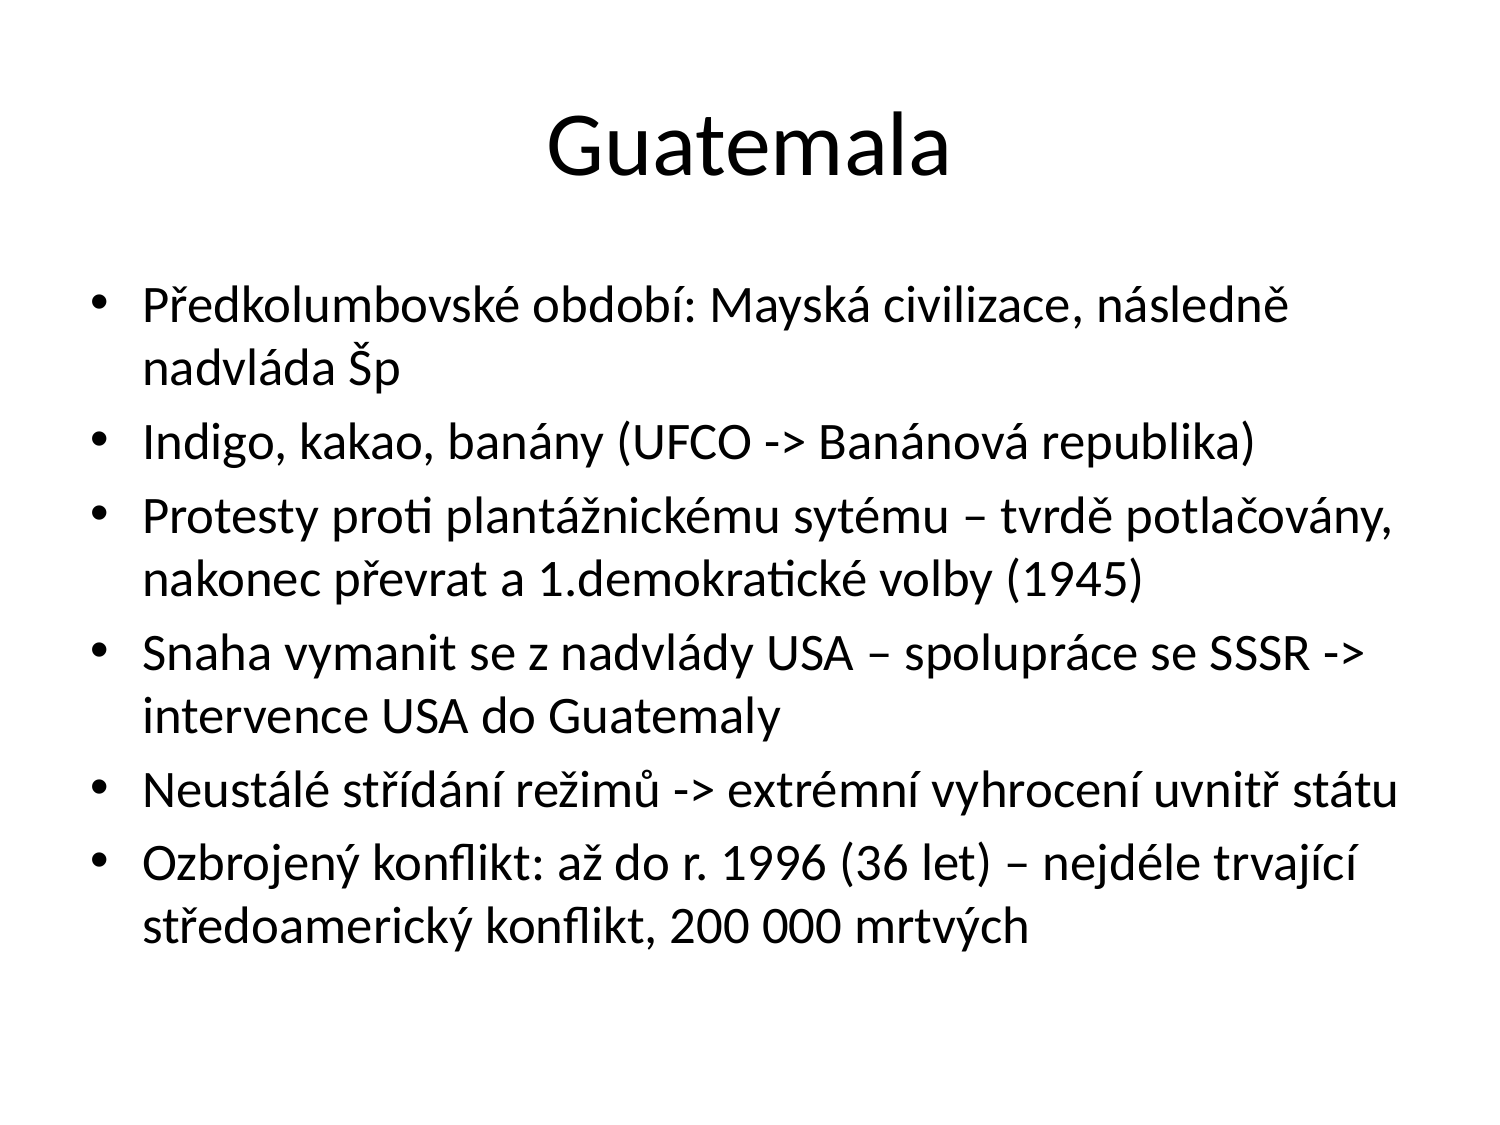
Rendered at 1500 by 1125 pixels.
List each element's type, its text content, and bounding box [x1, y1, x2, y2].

list Předkolumbovské období: Mayská civilizace, následně nadvláda Šp Indigo, kakao, banány (UFCO -> Banánová republika) Protesty proti plantážnickému sytému – tvrdě potlačovány, nakonec převrat a 1.demokratické volby (1945) Snaha vymanit se z nadvlády USA – spolupráce se SSSR -> intervence USA do Guatemaly Neustálé střídání režimů -> extrémní vyhrocení uvnitř státu Ozbrojený konflikt: až do r. 1996 (36 let) – nejdéle trvající středoamerický konflikt, 200 000 mrtvých [75, 262, 1425, 1005]
title Guatemala [75, 45, 1425, 233]
